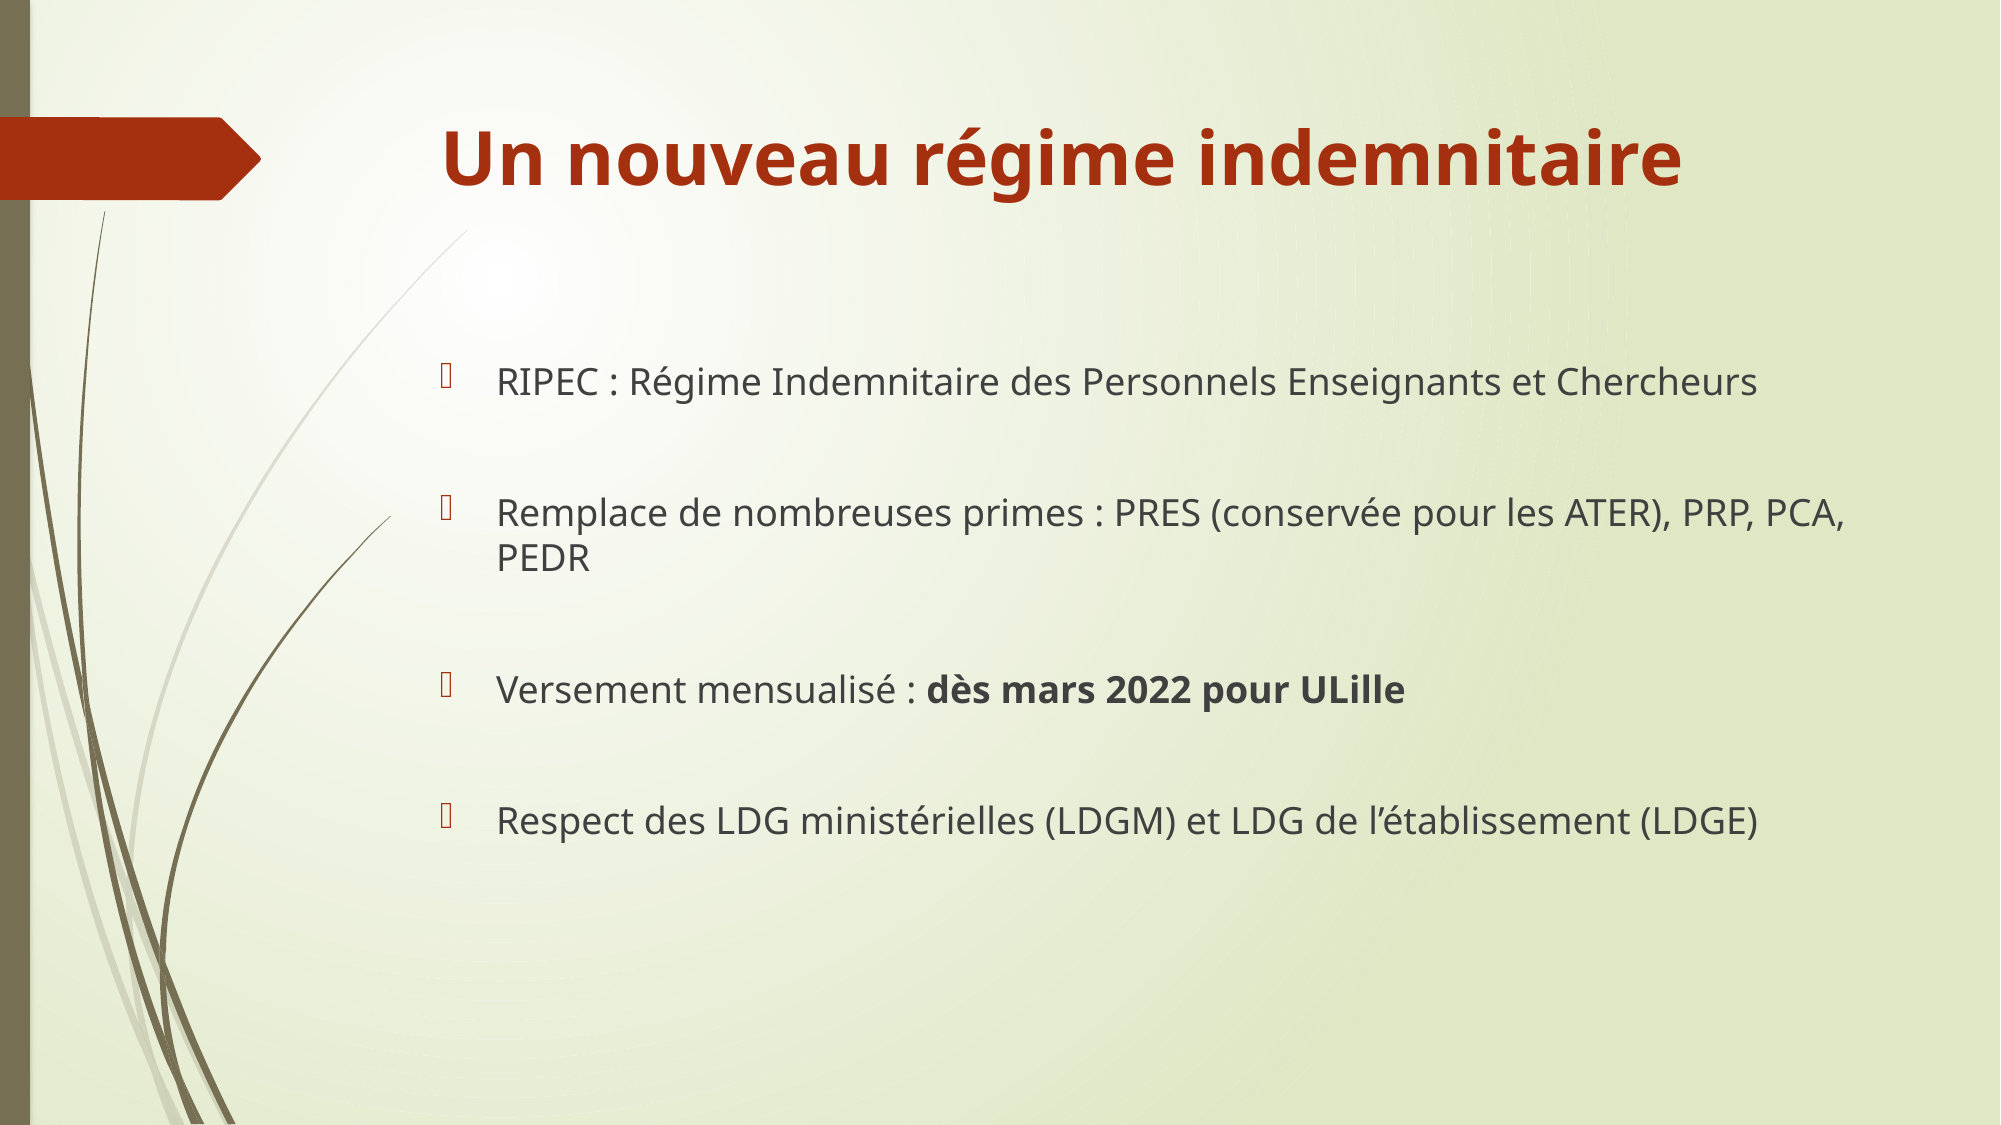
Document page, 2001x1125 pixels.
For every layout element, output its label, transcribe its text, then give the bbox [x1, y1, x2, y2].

title Un nouveau régime indemnitaire [425, 102, 1888, 313]
list RIPEC : Régime Indemnitaire des Personnels Enseignants et Chercheurs Remplace de nombreuses primes : PRES (conservée pour les ATER), PRP, PCA, PEDR Versement mensualisé : dès mars 2022 pour ULille Respect des LDG ministérielles (LDGM) et LDG de l’établissement (LDGE) [424, 350, 1888, 970]
